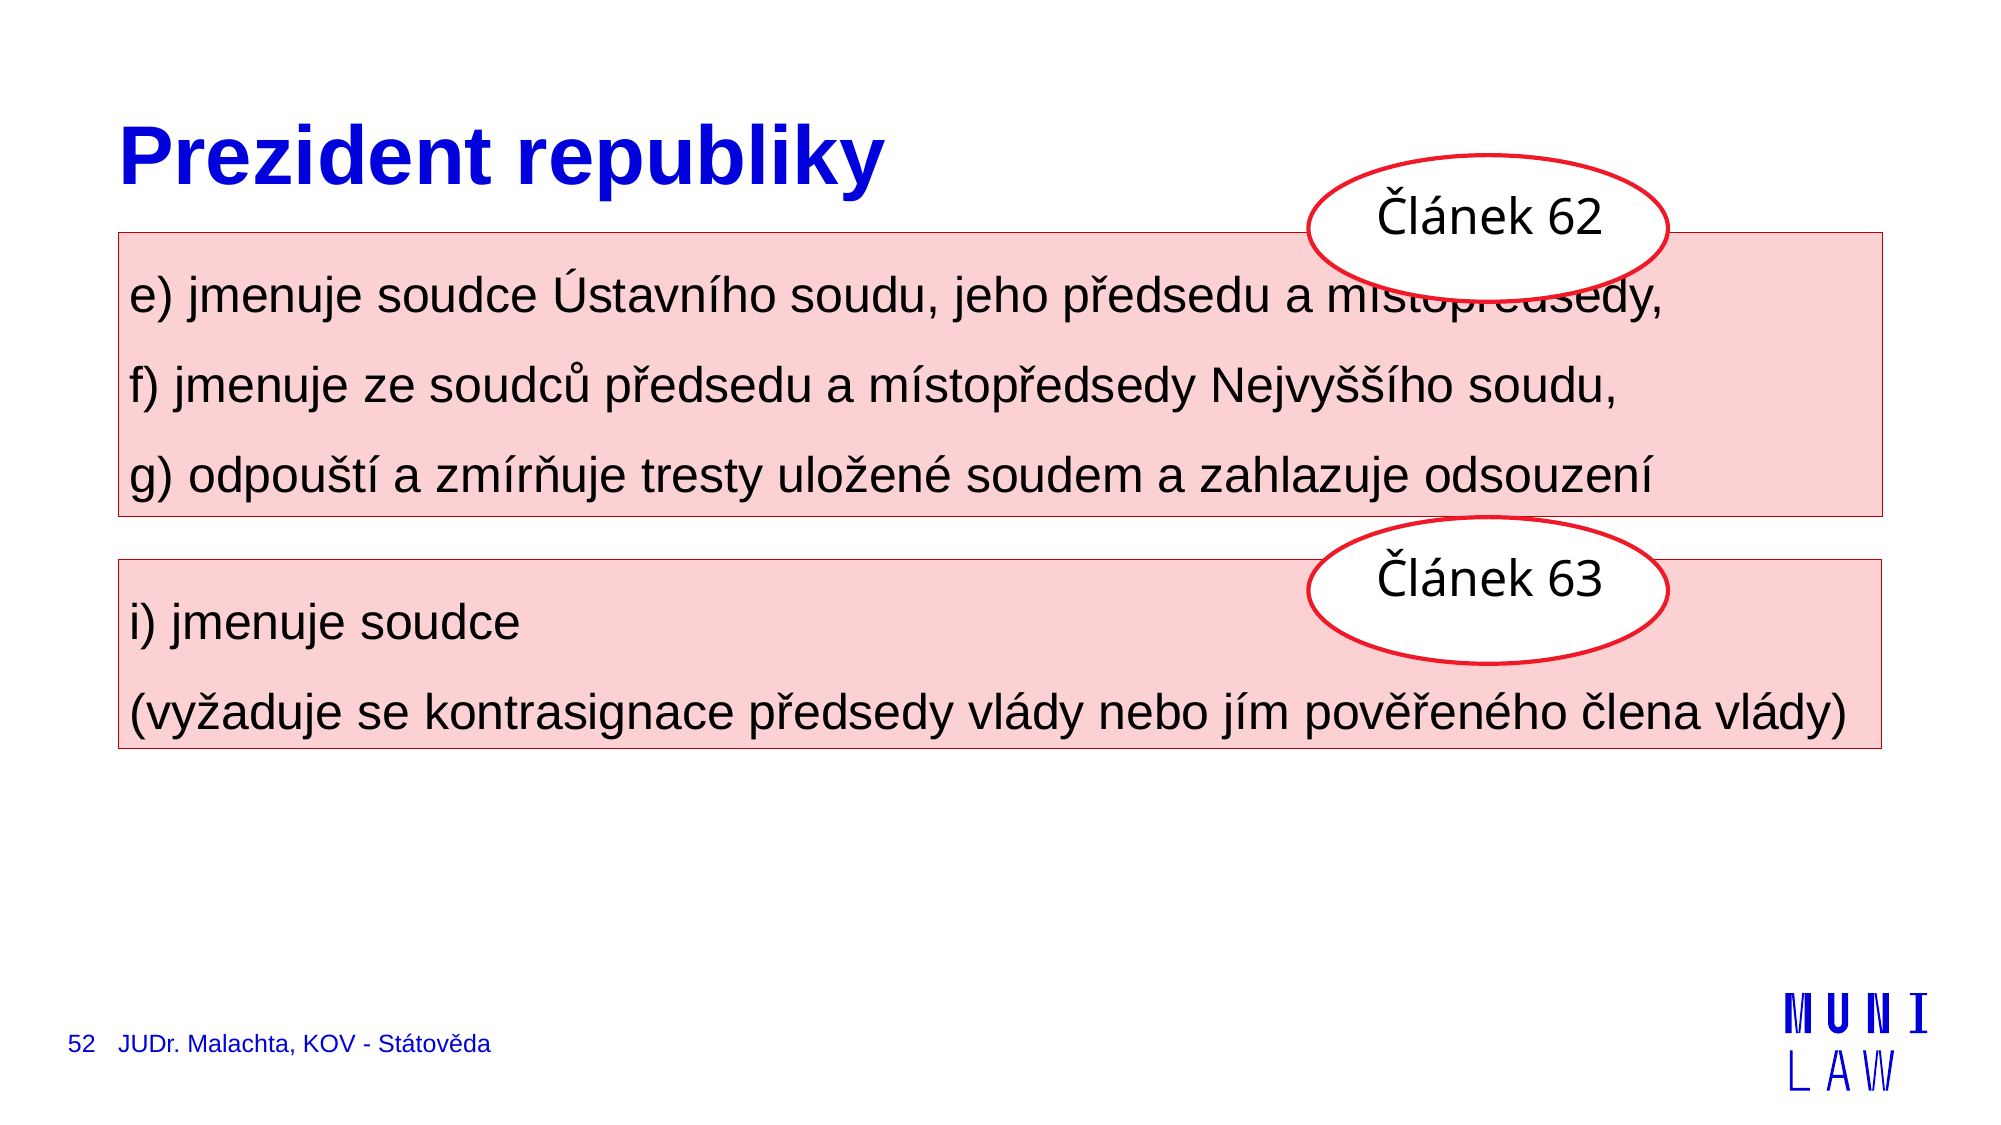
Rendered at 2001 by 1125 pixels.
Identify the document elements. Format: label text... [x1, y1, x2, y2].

footer JUDr. Malachta, KOV - Státověda [118, 1021, 1418, 1063]
title Prezident republiky [118, 118, 1883, 193]
list e) jmenuje soudce Ústavního soudu, jeho předsedu a místopředsedy, f) jmenuje ze soudců předsedu a místopředsedy Nejvyššího soudu, g) odpouští a zmírňuje tresty uložené soudem a zahlazuje odsouzení [118, 232, 1883, 517]
text_box i) jmenuje soudce (vyžaduje se kontrasignace předsedy vlády nebo jím pověřeného člena vlády) [118, 559, 1882, 749]
slide_number 52 [67, 1021, 110, 1063]
text_box Článek 63 [1306, 515, 1671, 666]
text_box Článek 62 [1306, 153, 1671, 304]
